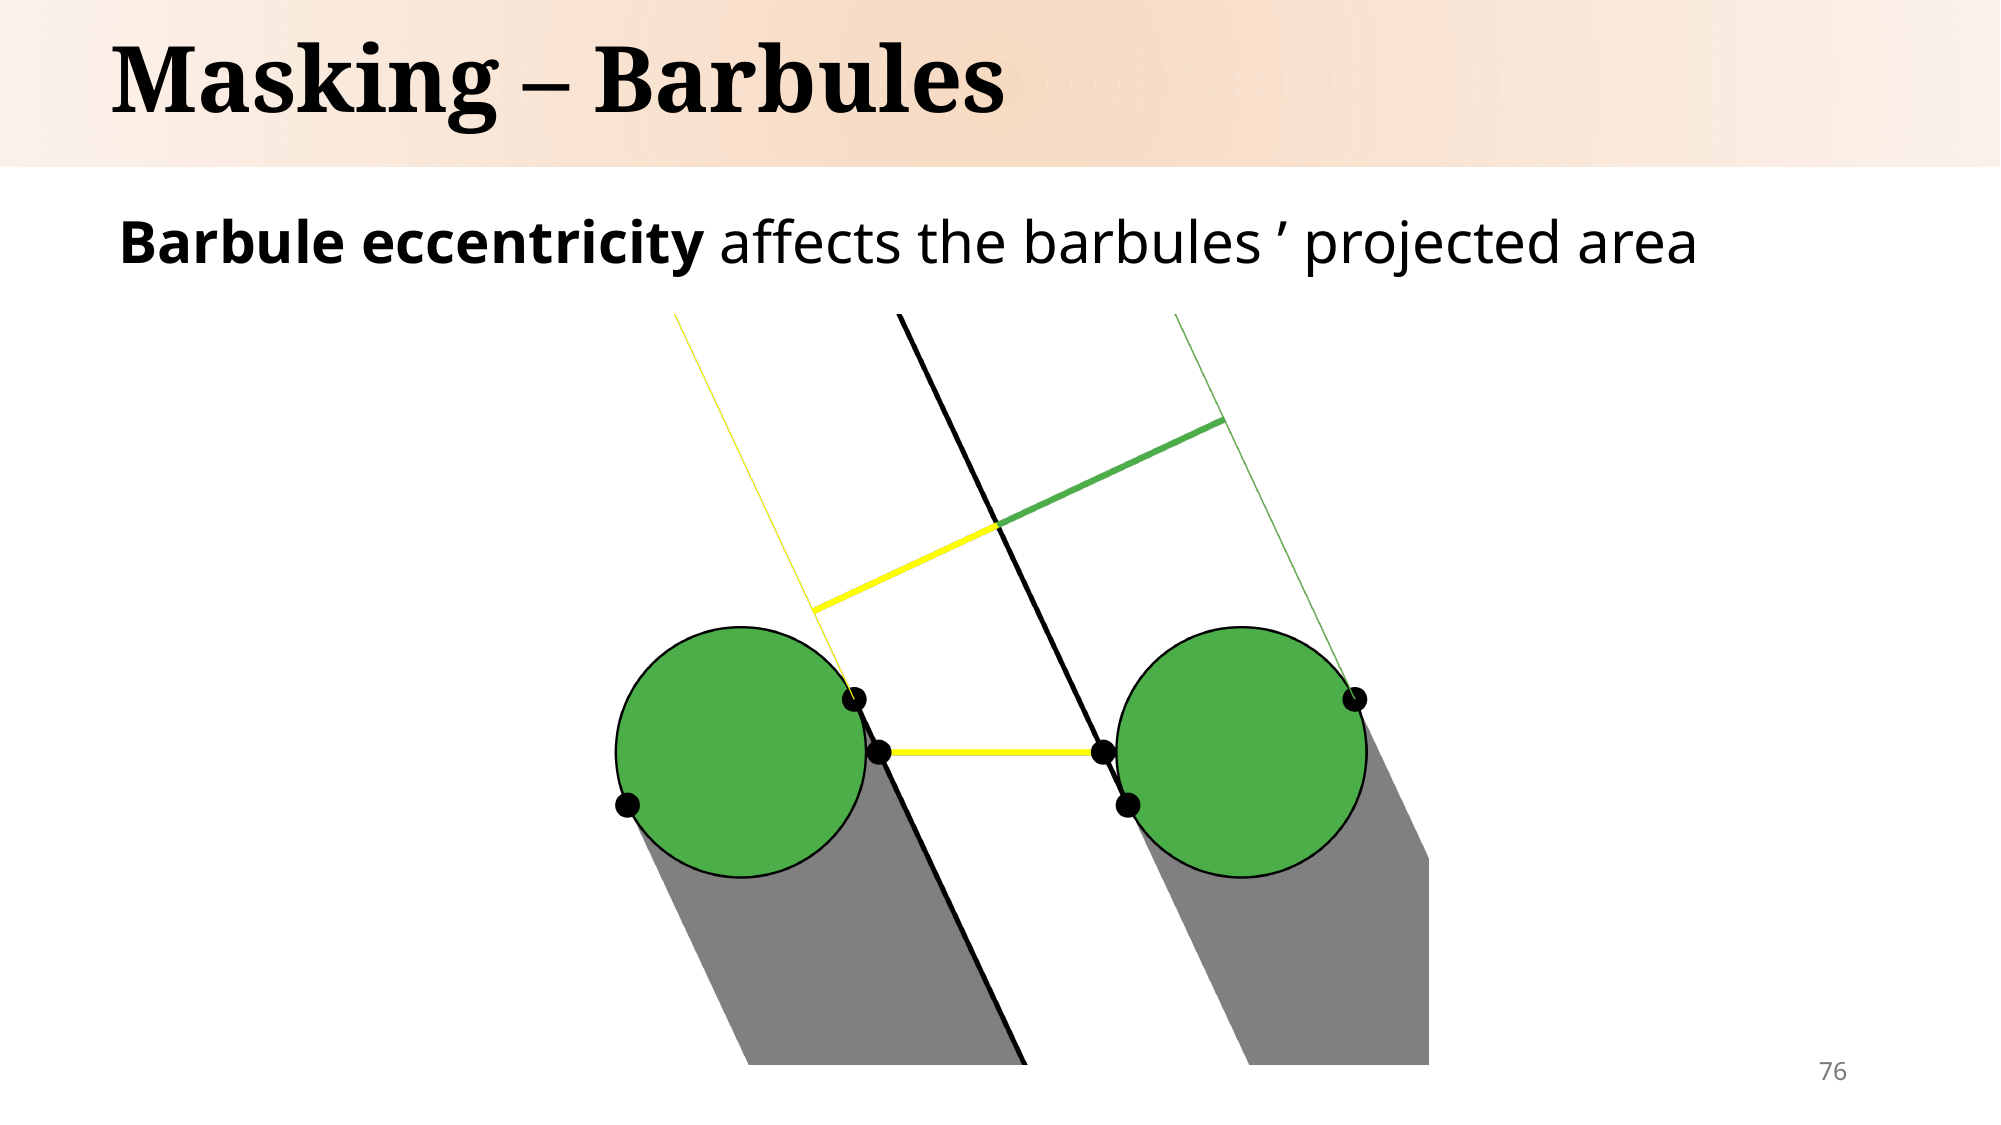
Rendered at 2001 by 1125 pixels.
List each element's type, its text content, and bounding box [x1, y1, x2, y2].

slide_number 76 [1412, 1042, 1863, 1103]
title Masking – Barbules [0, 0, 2000, 167]
text_box Barbule eccentricity affects the barbules ’ projected area [103, 197, 1879, 283]
picture [552, 314, 1429, 1066]
